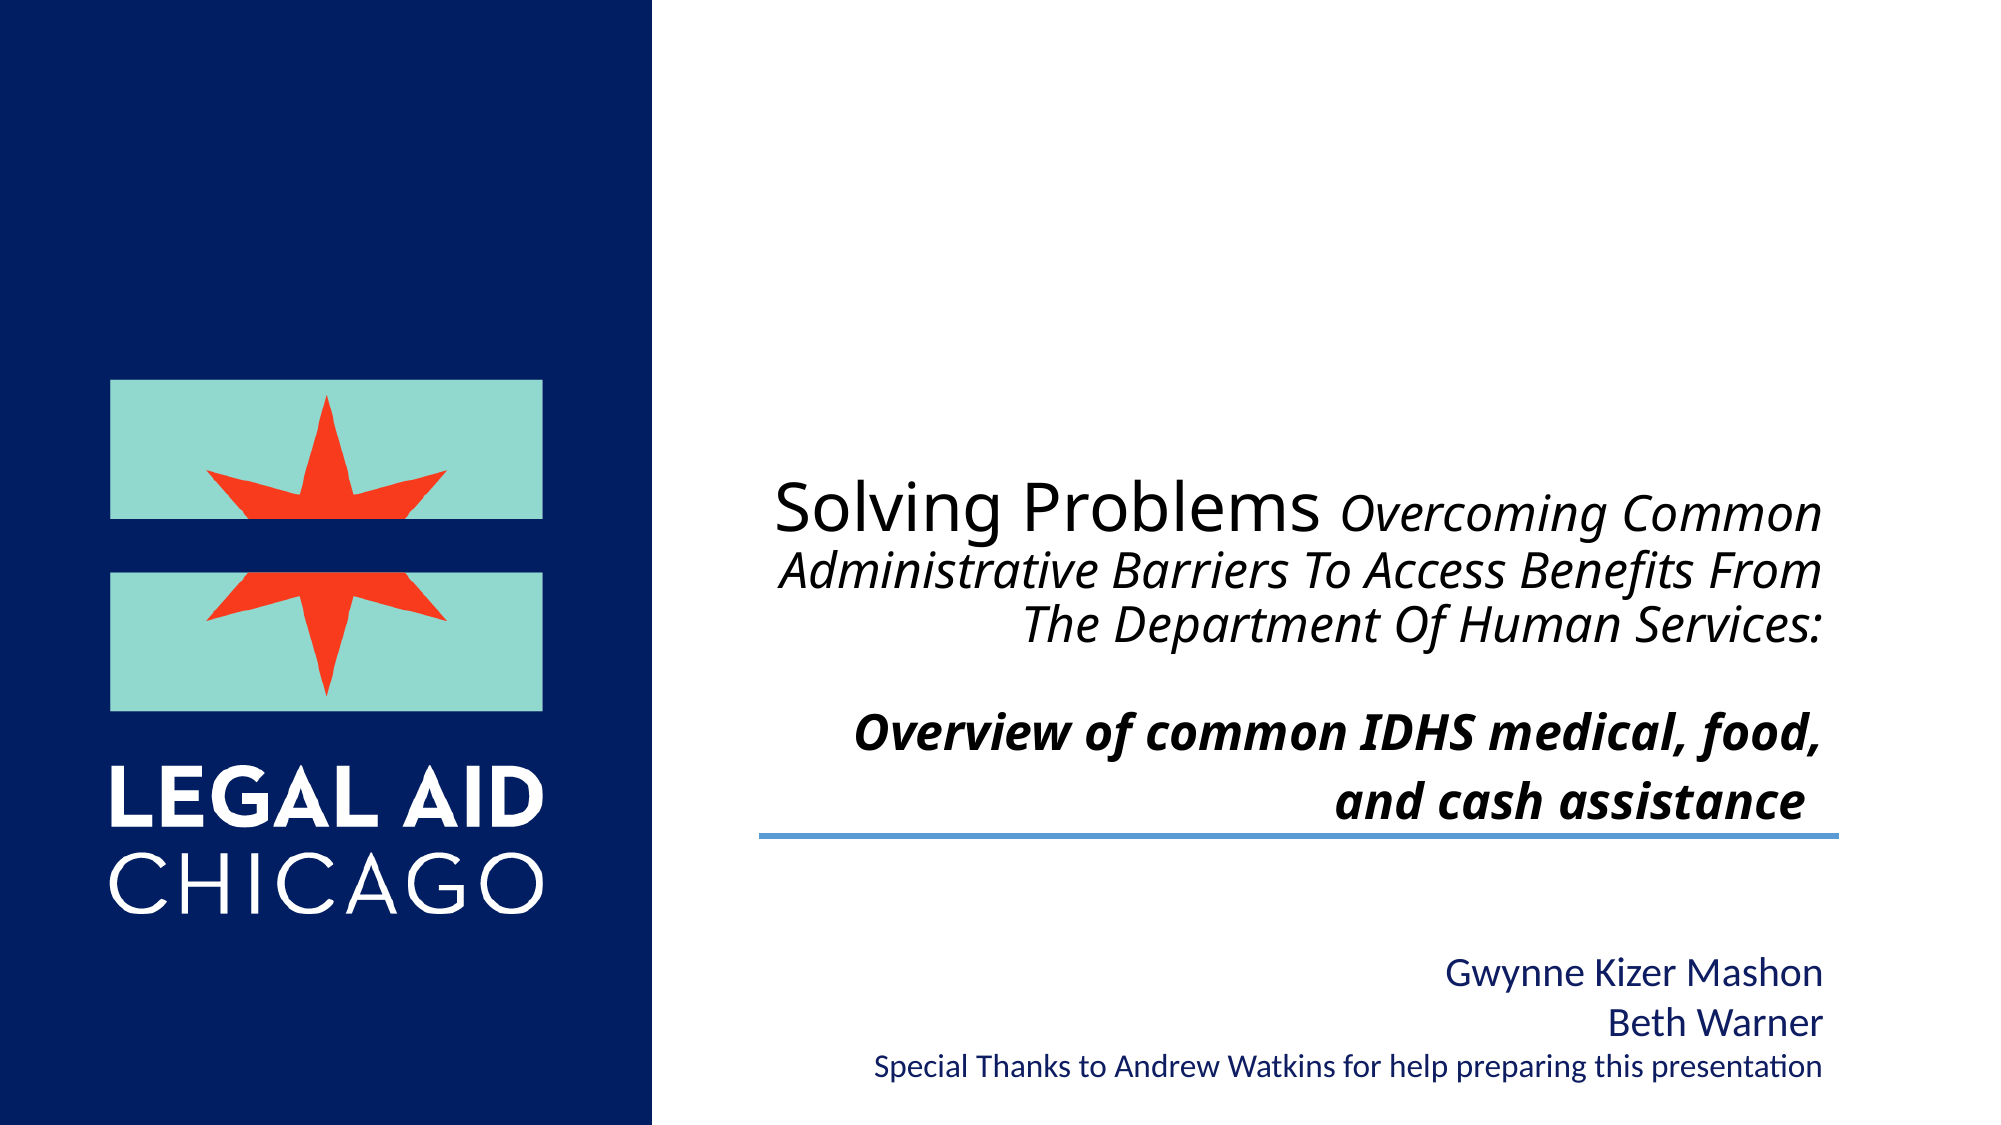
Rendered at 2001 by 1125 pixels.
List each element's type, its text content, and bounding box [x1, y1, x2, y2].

picture [109, 379, 543, 914]
title Solving Problems Overcoming Common Administrative Barriers To Access Benefits From The Department Of Human Services: Overview of common IDHS medical, food, and cash assistance [758, 450, 1839, 842]
list Gwynne Kizer Mashon Beth Warner Special Thanks to Andrew Watkins for help preparing this presentation [758, 936, 1840, 1044]
